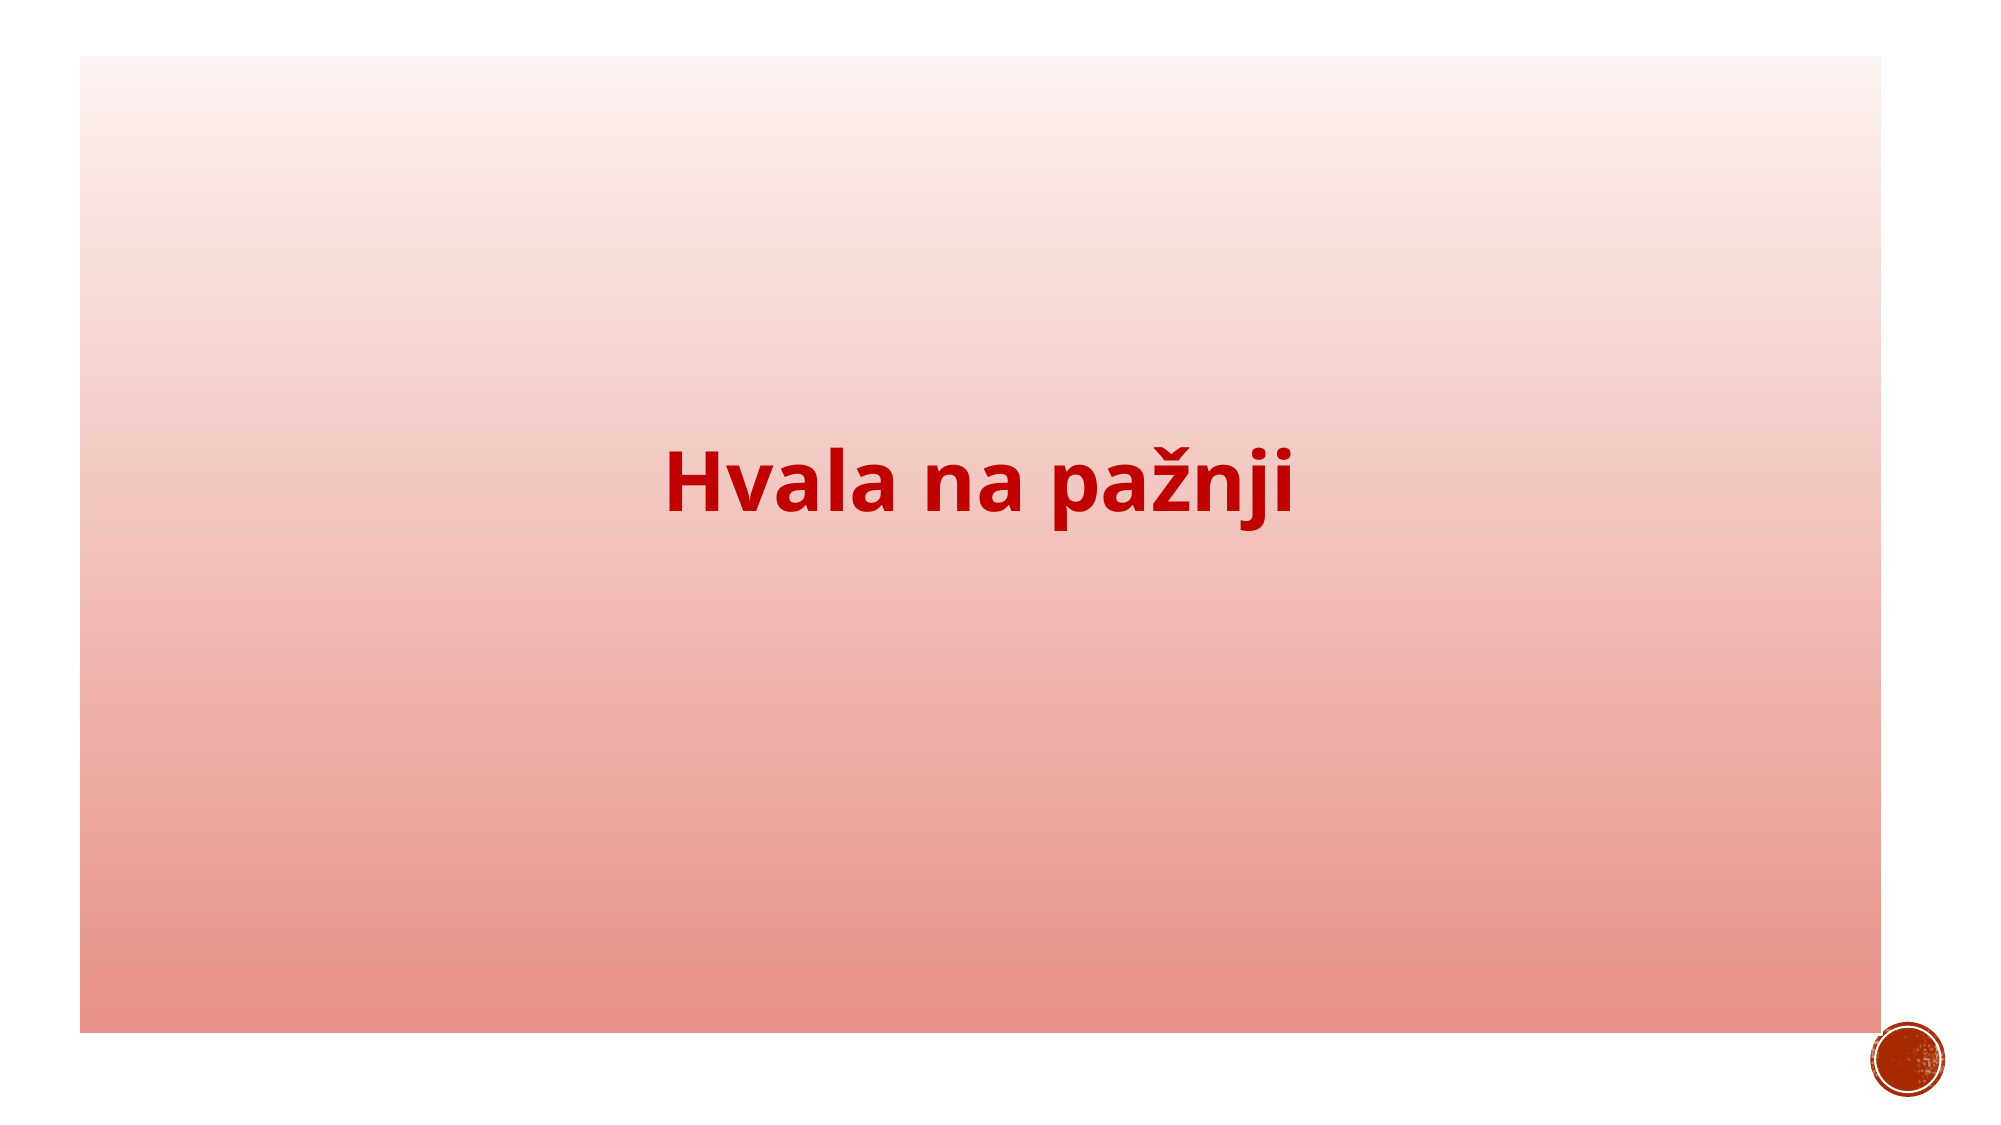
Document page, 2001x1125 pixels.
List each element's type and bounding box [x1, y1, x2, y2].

text_box [83, 60, 1879, 1032]
